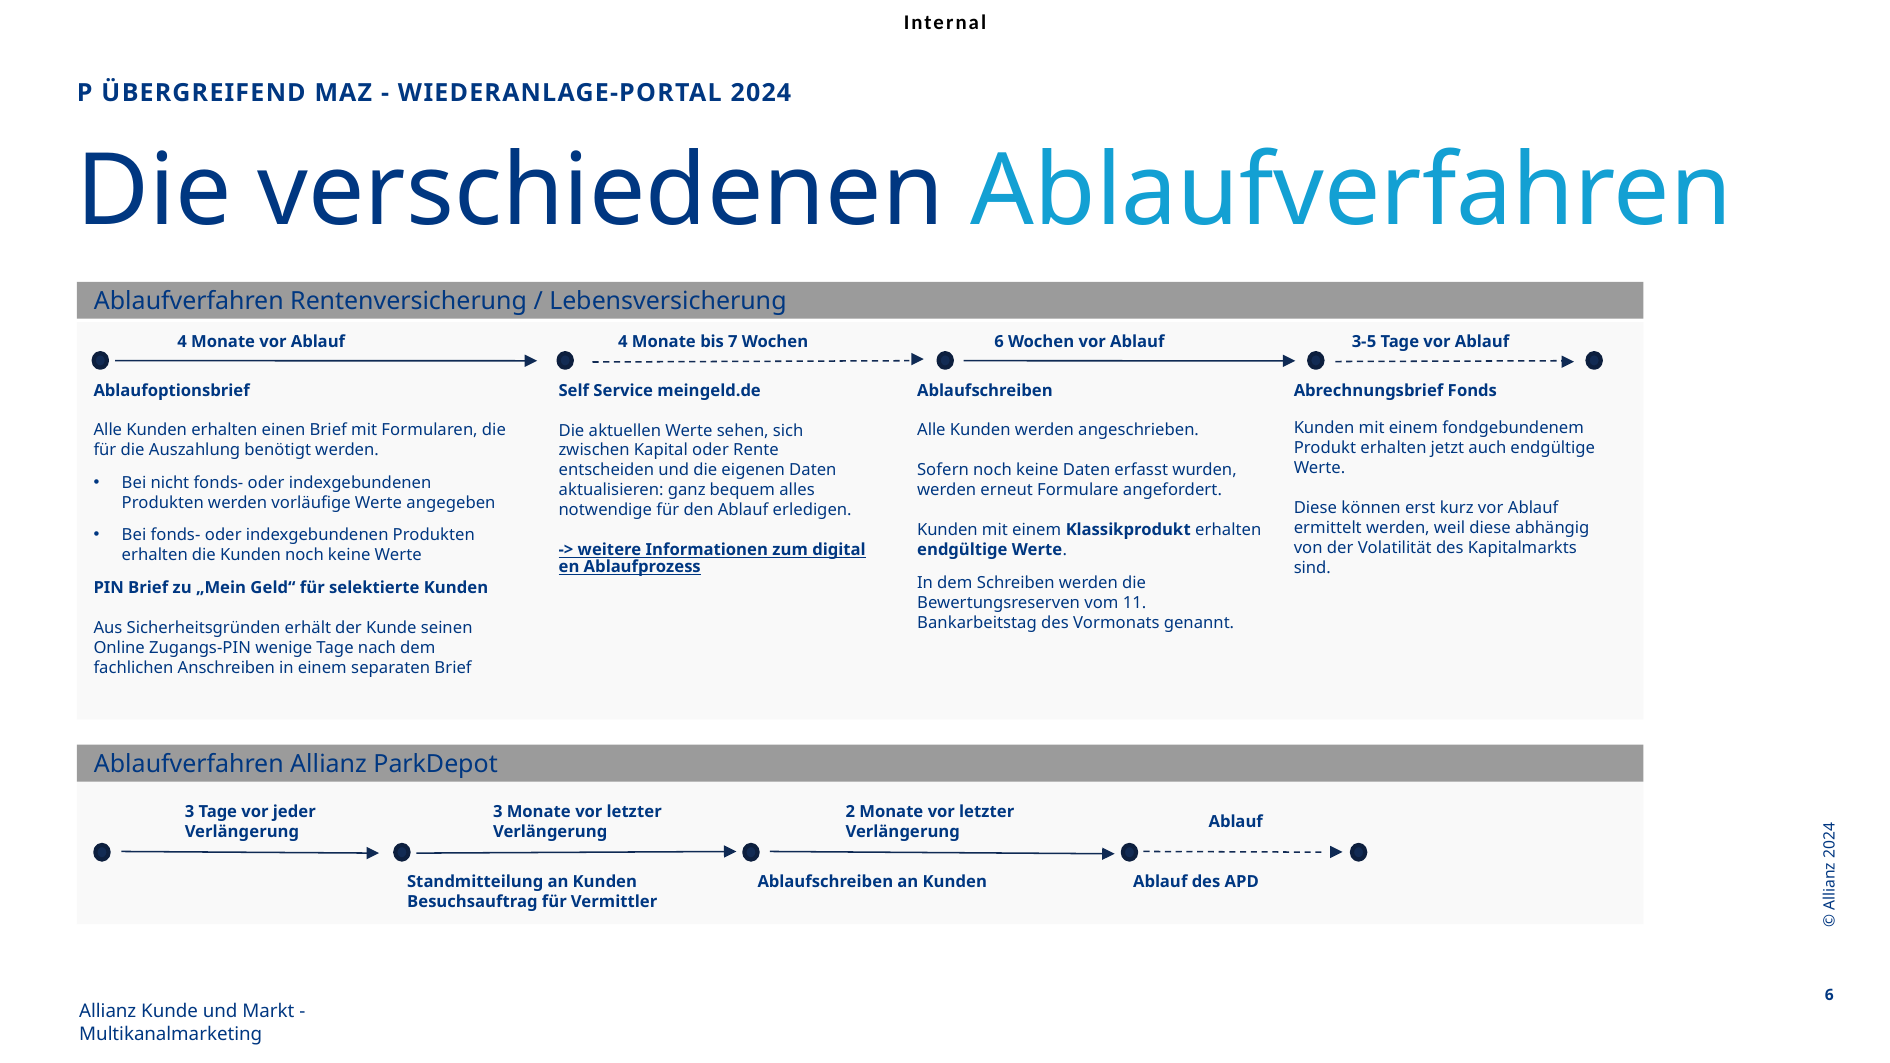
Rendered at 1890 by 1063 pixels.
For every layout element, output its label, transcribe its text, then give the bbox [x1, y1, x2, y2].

text_box Abrechnungsbrief Fonds Kunden mit einem fondgebundenem Produkt erhalten jetzt auch endgültige Werte. Diese können erst kurz vor Ablauf ermittelt werden, weil diese abhängig von der Volatilität des Kapitalmarkts sind. [1293, 379, 1609, 577]
text_box [1349, 842, 1368, 862]
text_box Ablauf [1208, 810, 1437, 831]
text_box 3 Tage vor jeder Verlängerung [184, 800, 344, 841]
text_box Ablauf des APD [1133, 871, 1429, 892]
text_box Ablaufverfahren Rentenversicherung / Lebensversicherung [93, 285, 1115, 316]
footer P Übergreifend mAZ - Wiederanlage-Portal 2024 [76, 76, 910, 119]
text_box [76, 322, 1644, 720]
text_box 4 Monate vor Ablauf [177, 330, 411, 351]
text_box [769, 851, 1115, 855]
text_box [76, 782, 1644, 925]
text_box Standmitteilung an Kunden Besuchsauftrag für Vermittler [407, 871, 703, 912]
text_box Self Service meingeld.de Die aktuellen Werte sehen, sich zwischen Kapital oder Rente entscheiden und die eigenen Daten aktualisieren: ganz bequem alles notwendige für den Ablauf erledigen. -> weitere Informationen zum digitalen Ablaufprozess [558, 379, 868, 562]
text_box [1307, 351, 1325, 370]
text_box [393, 842, 411, 862]
text_box 3-5 Tage vor Ablauf [1351, 330, 1551, 351]
text_box [1585, 351, 1603, 370]
text_box [742, 842, 760, 862]
text_box Ablaufoptionsbrief Alle Kunden erhalten einen Brief mit Formularen, die für die Auszahlung benötigt werden. Bei nicht fonds- oder indexgebundenen Produkten werden vorläufige Werte angegeben Bei fonds- oder indexgebundenen Produkten erhalten die Kunden noch keine Werte PIN Brief zu „Mein Geld“ für selektierte Kunden Aus Sicherheitsgründen erhält der Kunde seinen Online Zugangs-PIN wenige Tage nach dem fachlichen Anschreiben in einem separaten Brief [93, 379, 516, 739]
slide_number 6 [1812, 928, 1890, 1063]
text_box 4 Monate bis 7 Wochen [618, 330, 846, 351]
text_box [76, 744, 1644, 782]
text_box [76, 281, 1644, 319]
text_box Ablaufschreiben an Kunden [757, 871, 1053, 892]
text_box 6 Wochen vor Ablauf [994, 330, 1200, 351]
text_box [1120, 842, 1139, 862]
text_box [91, 351, 109, 370]
text_box [936, 351, 954, 370]
text_box Ablaufschreiben Alle Kunden werden angeschrieben. Sofern noch keine Daten erfasst wurden, werden erneut Formulare angefordert. Kunden mit einem Klassikprodukt erhalten endgültige Werte. In dem Schreiben werden die Bewertungsreserven vom 11. Bankarbeitstag des Vormonats genannt. [917, 379, 1271, 659]
title Die verschiedenen Ablaufverfahren [76, 147, 1778, 296]
text_box [556, 351, 574, 370]
text_box 3 Monate vor letzter Verlängerung [493, 800, 721, 841]
text_box [93, 842, 111, 862]
text_box Ablaufverfahren Allianz ParkDepot [93, 747, 1115, 778]
text_box Allianz Kunde und Markt - Multikanalmarketing [79, 998, 465, 1014]
text_box 2 Monate vor letzter Verlängerung [845, 800, 1074, 841]
text_box © Allianz 2024 [1812, 372, 1890, 928]
